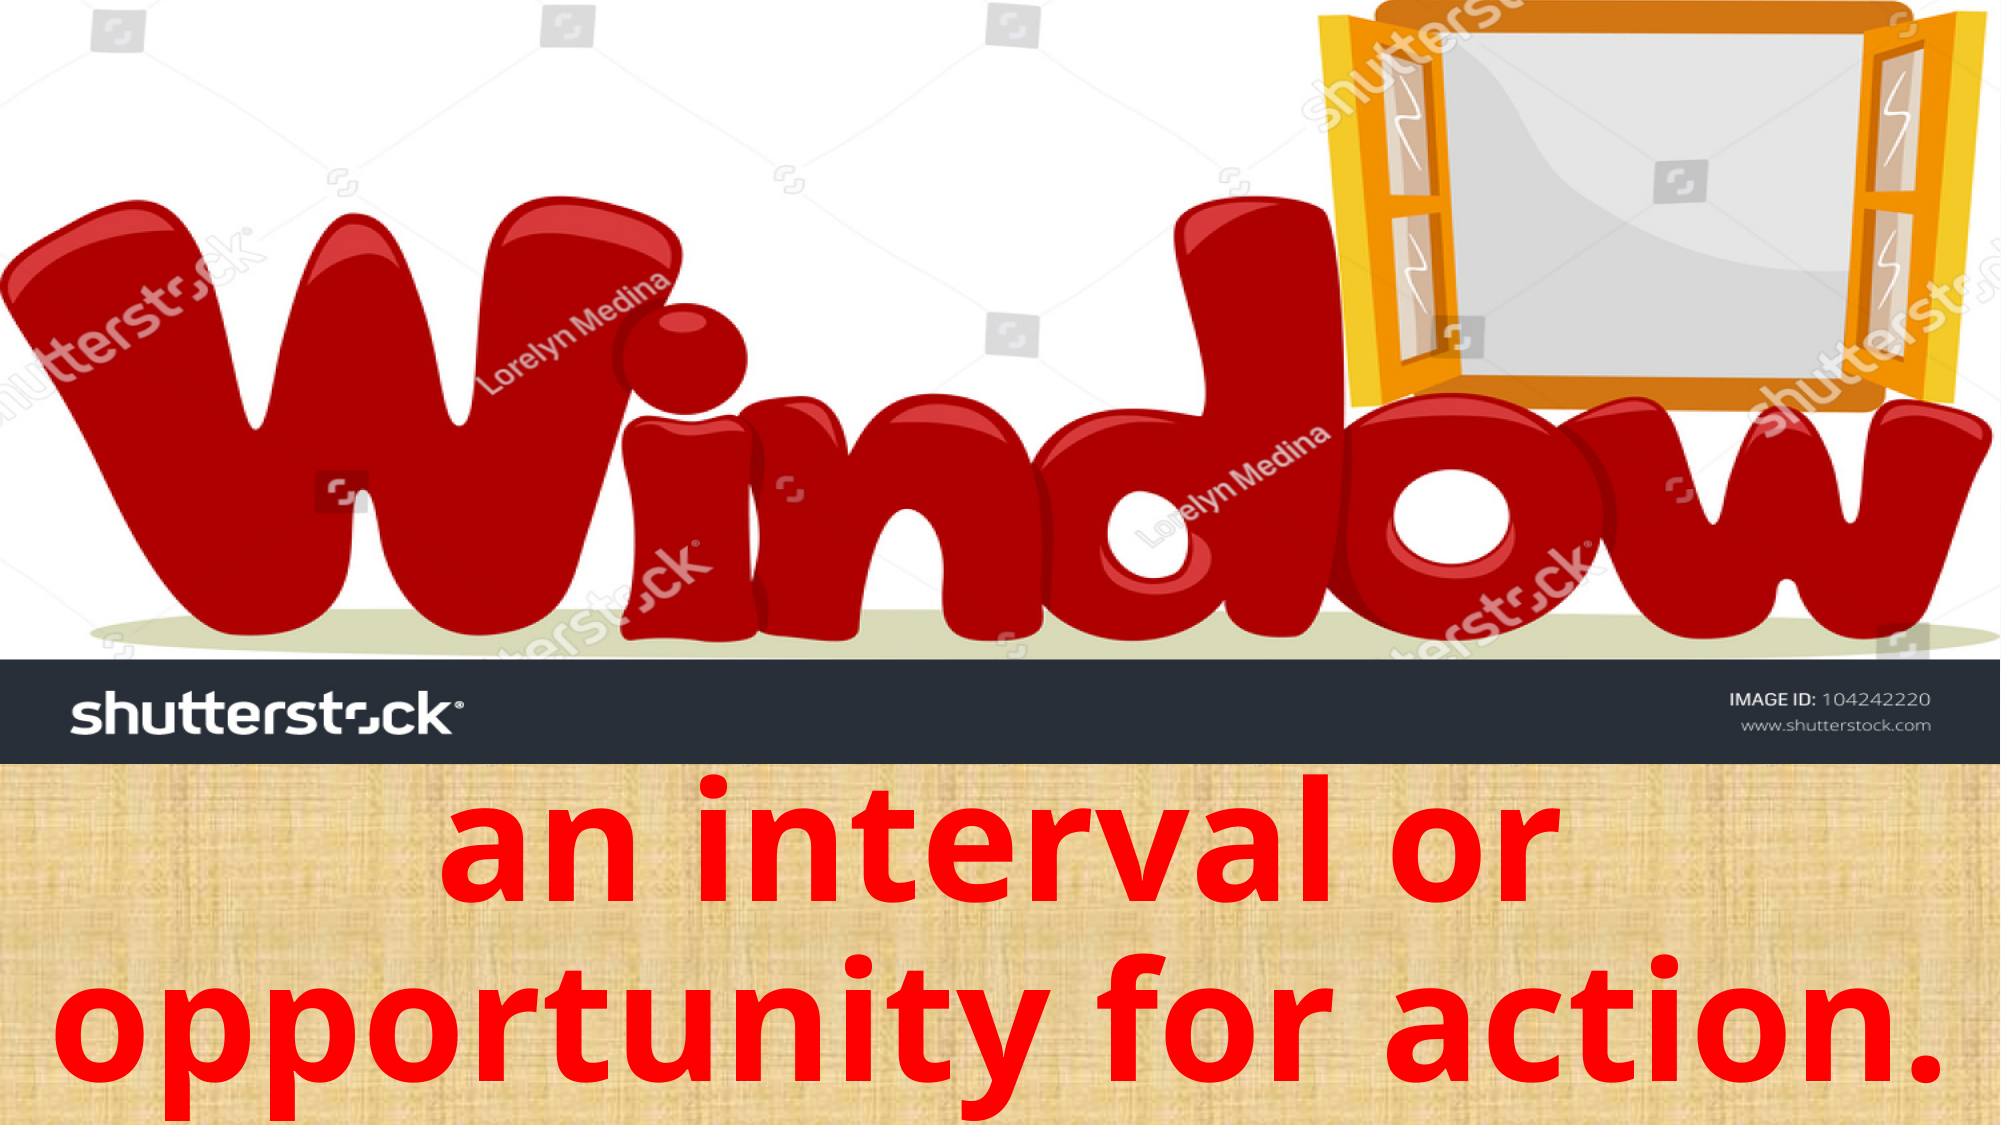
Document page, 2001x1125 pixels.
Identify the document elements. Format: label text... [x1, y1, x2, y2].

title an interval or opportunity for action. [0, 764, 2000, 1125]
picture [0, 0, 2001, 1125]
